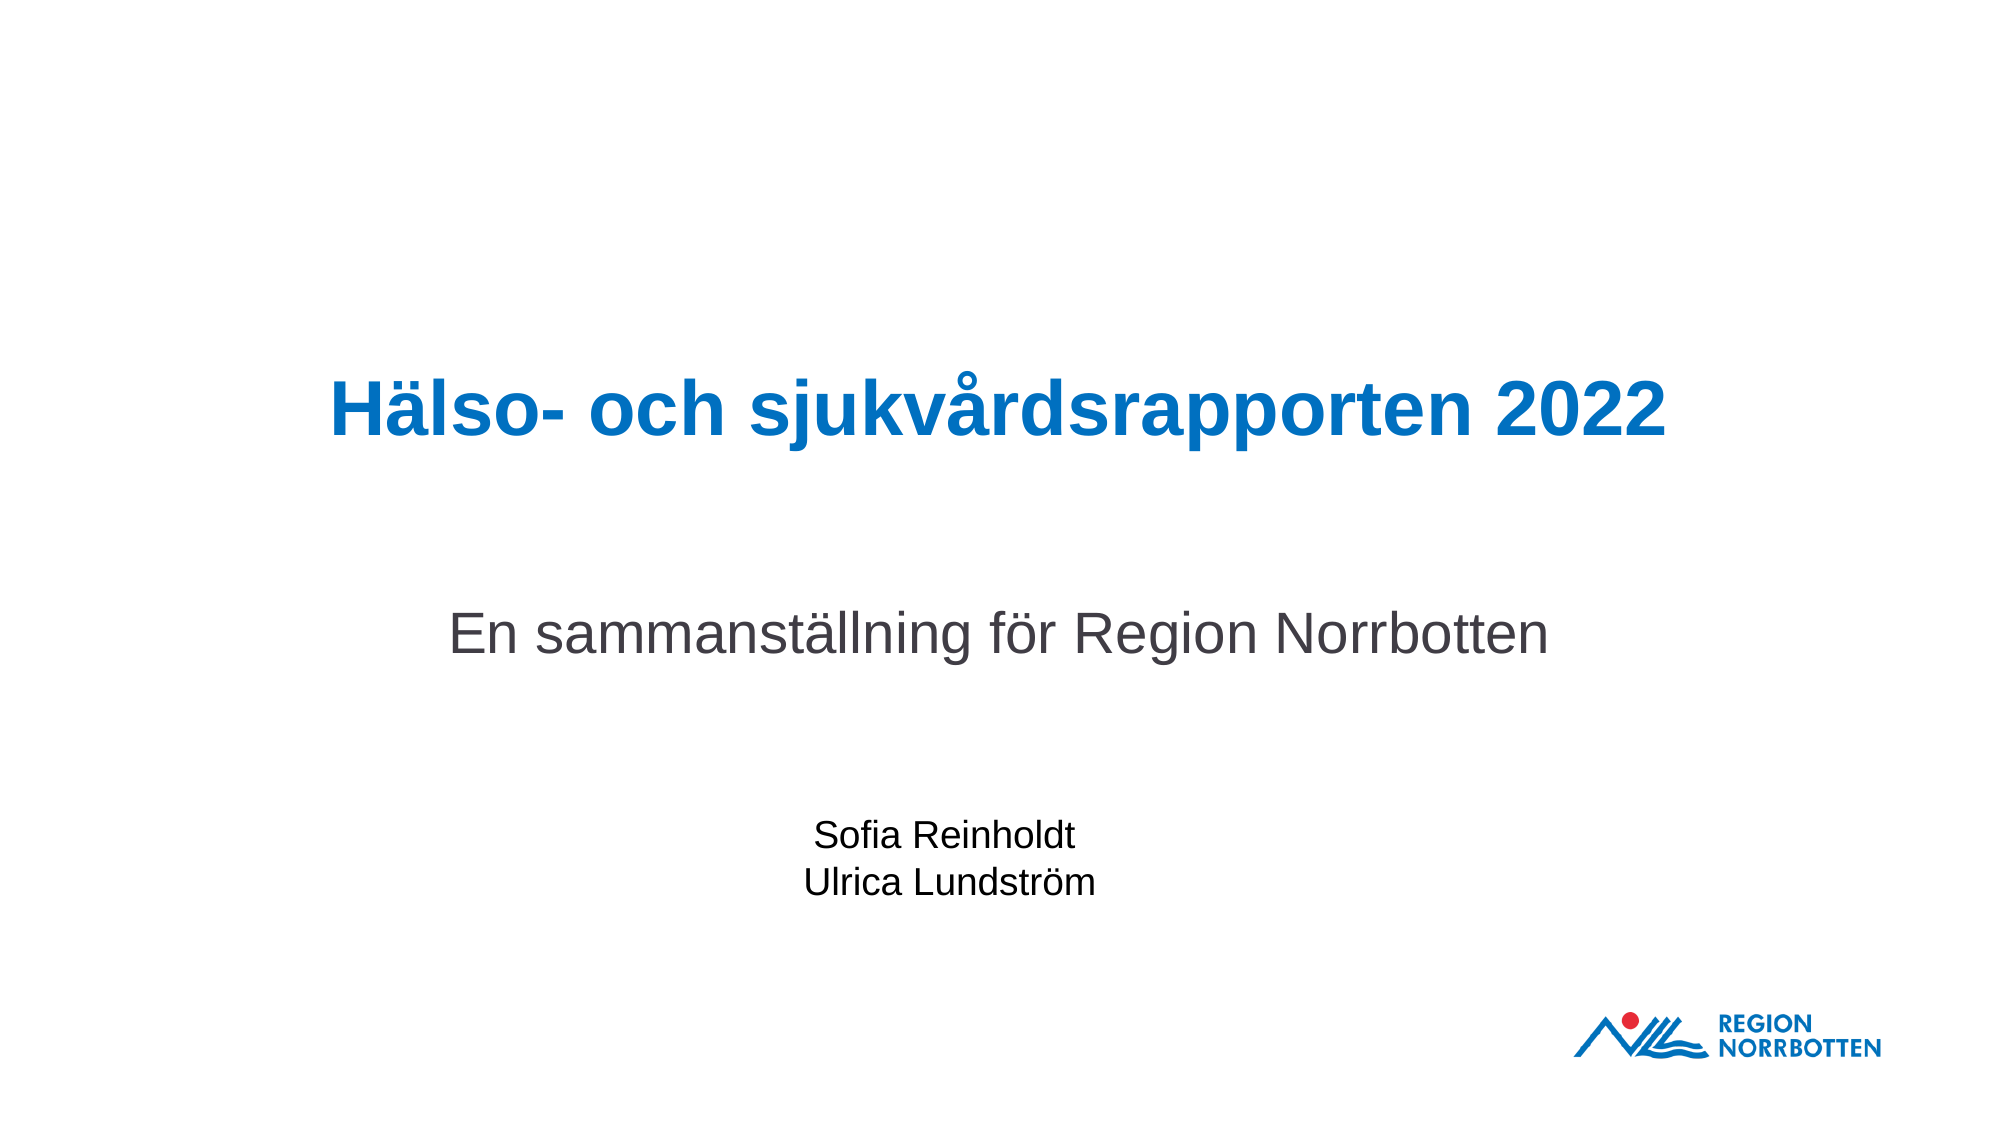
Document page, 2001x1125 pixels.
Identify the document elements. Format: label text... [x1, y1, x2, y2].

list En sammanställning för Region Norrbotten [288, 529, 1712, 732]
title Hälso- och sjukvårdsrapporten 2022 [288, 237, 1710, 459]
text_box Sofia Reinholdt Ulrica Lundström [670, 802, 1229, 911]
picture [1560, 999, 1897, 1071]
